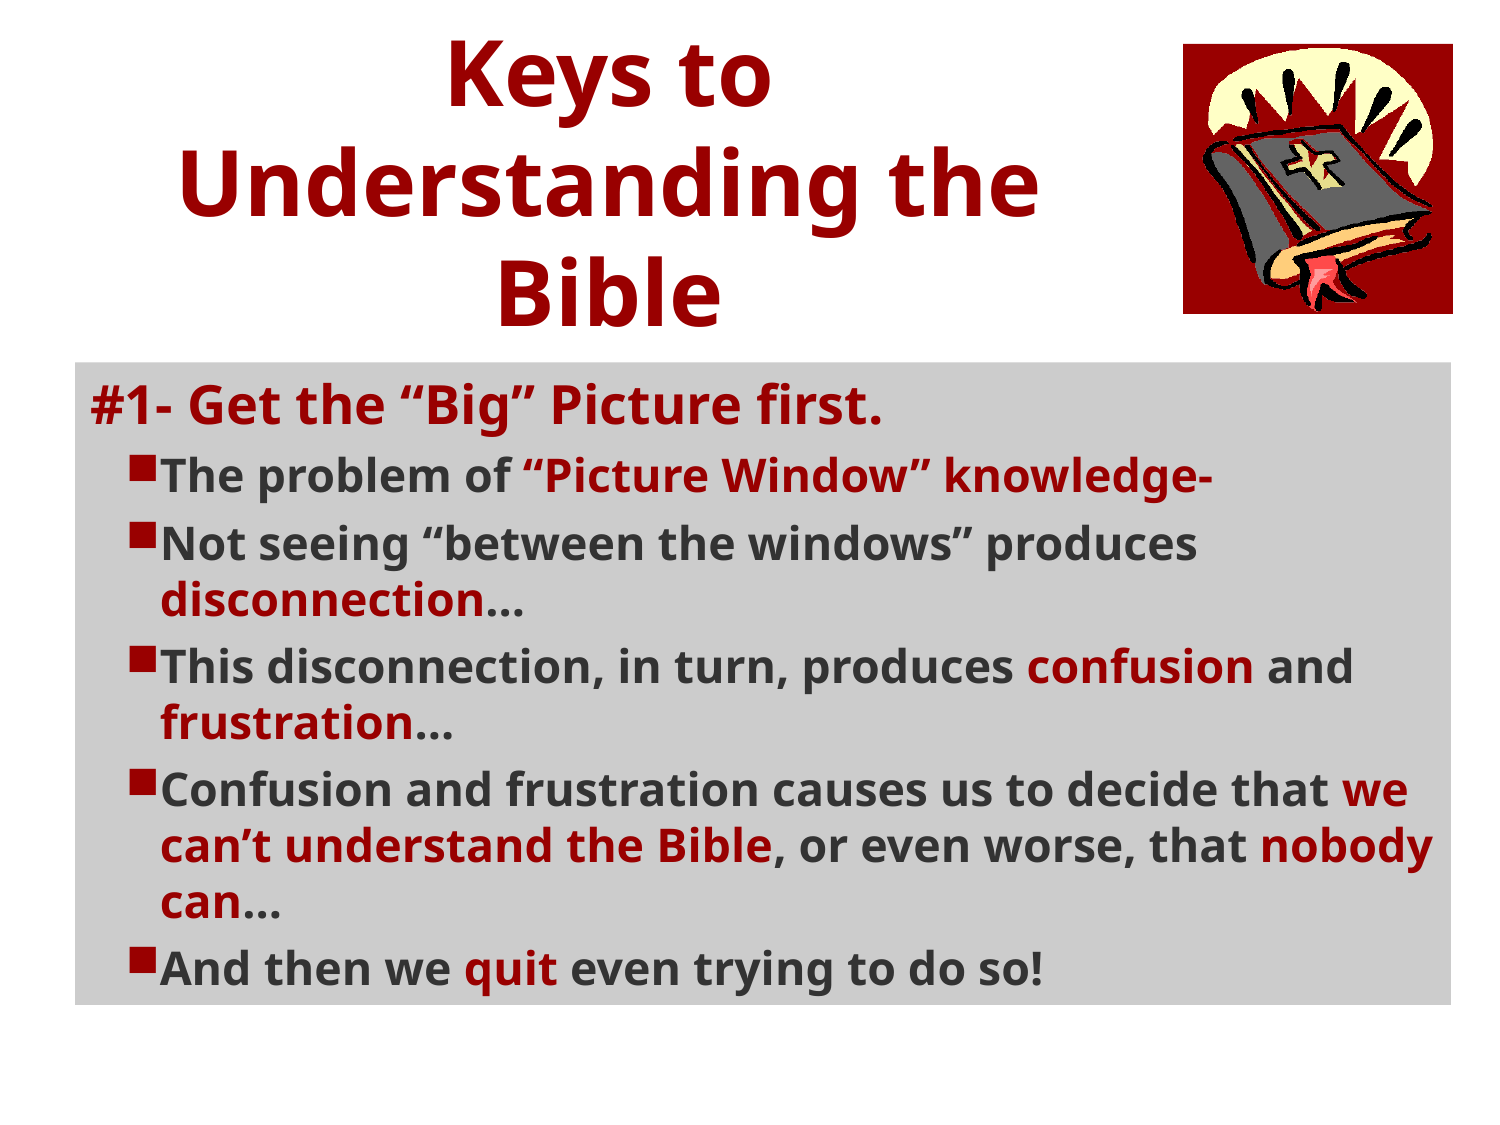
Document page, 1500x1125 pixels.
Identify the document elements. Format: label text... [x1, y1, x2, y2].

title Keys to Understanding the Bible [75, 45, 1143, 314]
picture [1199, 44, 1436, 315]
list #1- Get the “Big” Picture first. The problem of “Picture Window” knowledge- Not seeing “between the windows” produces disconnection… This disconnection, in turn, produces confusion and frustration… Confusion and frustration causes us to decide that we can’t understand the Bible, or even worse, that nobody can… And then we quit even trying to do so! [75, 362, 1451, 1005]
